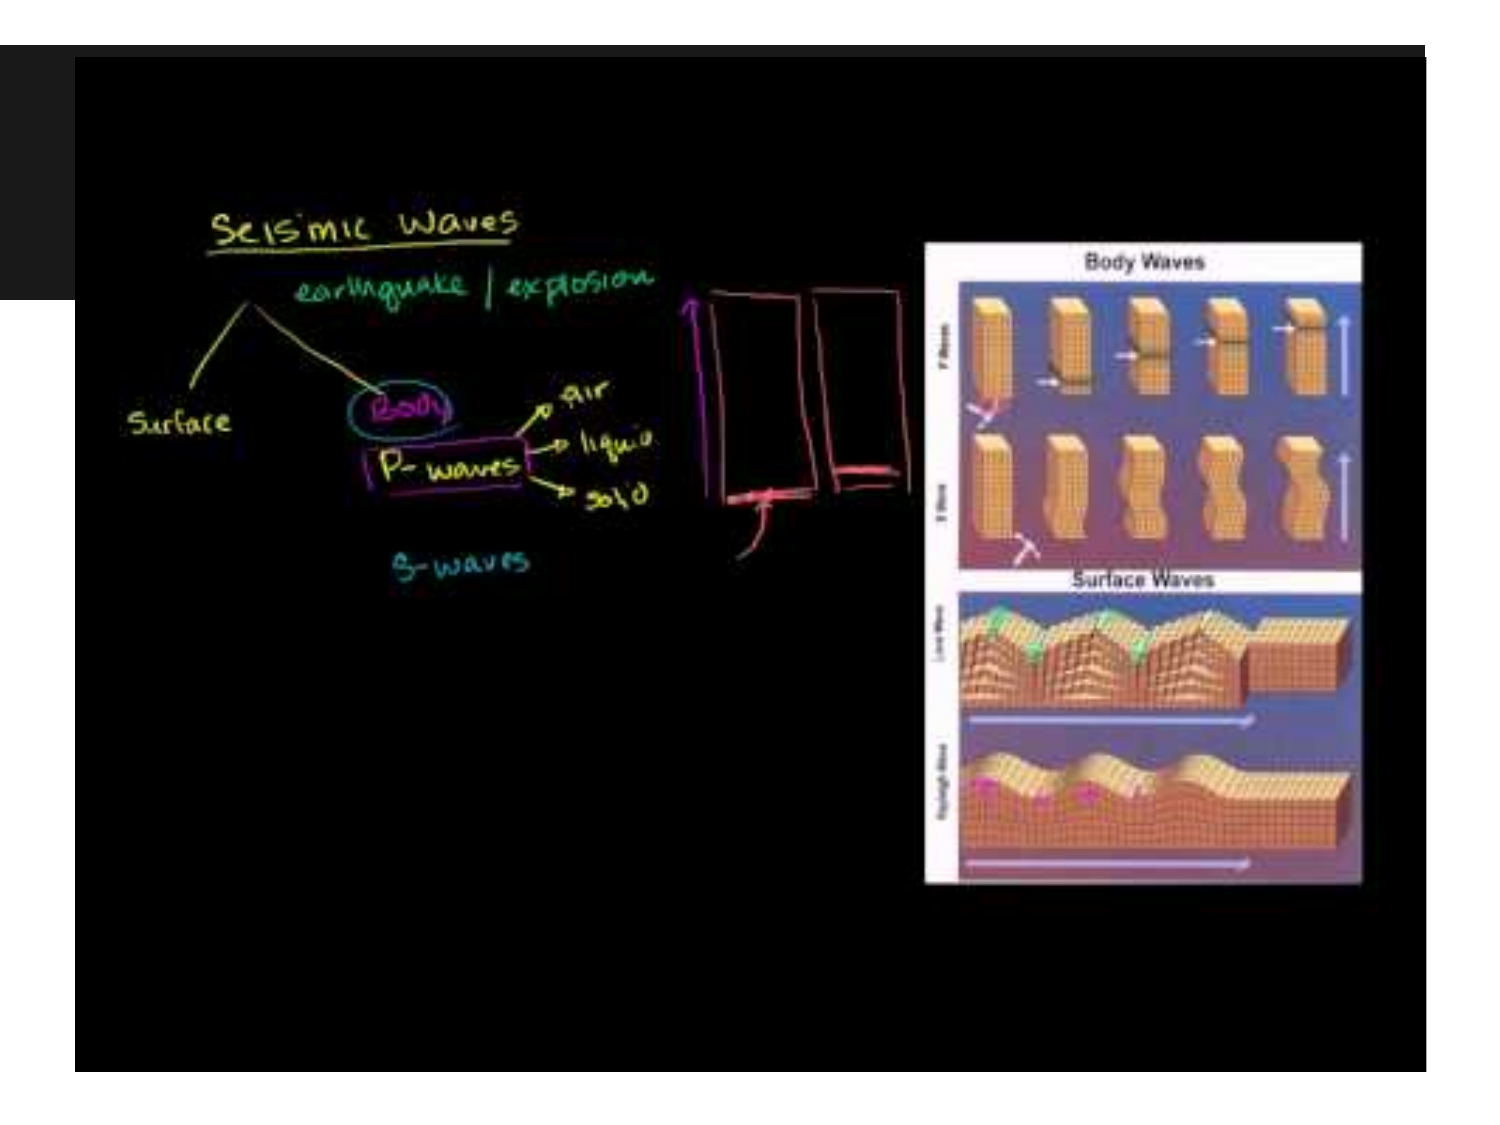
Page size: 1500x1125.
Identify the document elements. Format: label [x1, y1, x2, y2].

text_box [75, 57, 1427, 1072]
